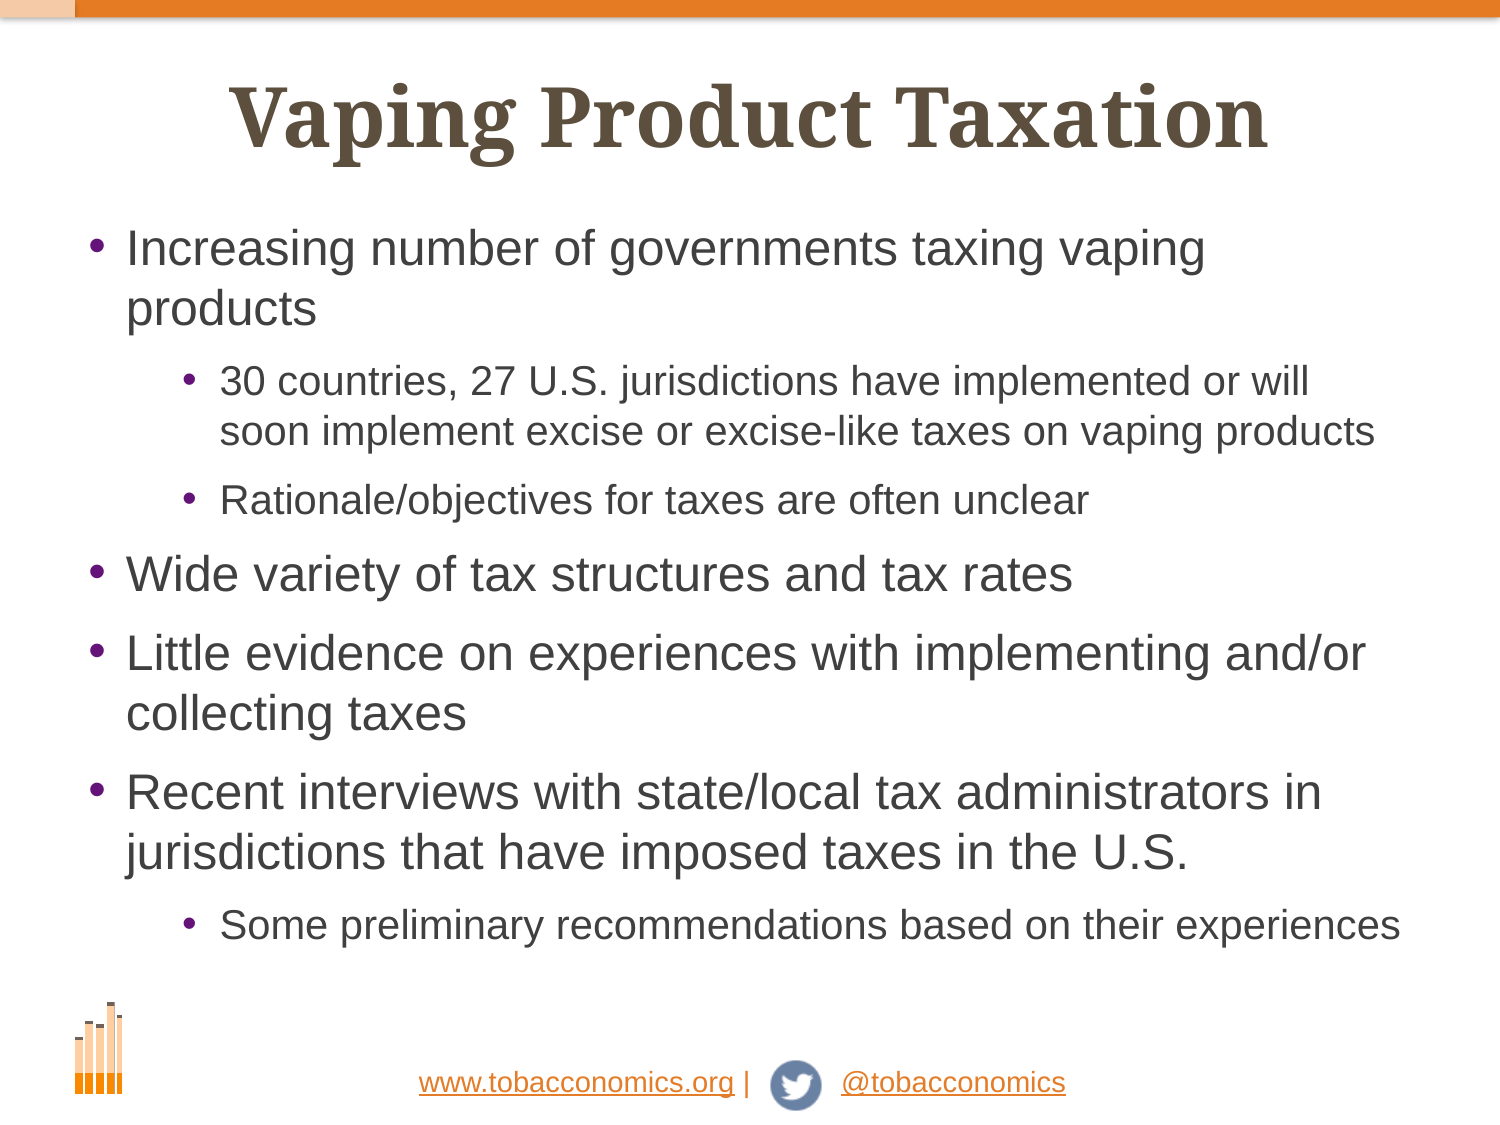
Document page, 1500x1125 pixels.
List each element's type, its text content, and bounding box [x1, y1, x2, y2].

text_box Increasing number of governments taxing vaping products 30 countries, 27 U.S. jurisdictions have implemented or will soon implement excise or excise-like taxes on vaping products Rationale/objectives for taxes are often unclear Wide variety of tax structures and tax rates Little evidence on experiences with implementing and/or collecting taxes Recent interviews with state/local tax administrators in jurisdictions that have imposed taxes in the U.S. Some preliminary recommendations based on their experiences [73, 207, 1427, 839]
text_box Vaping Product Taxation [58, 64, 1442, 165]
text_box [403, 1054, 1155, 1115]
